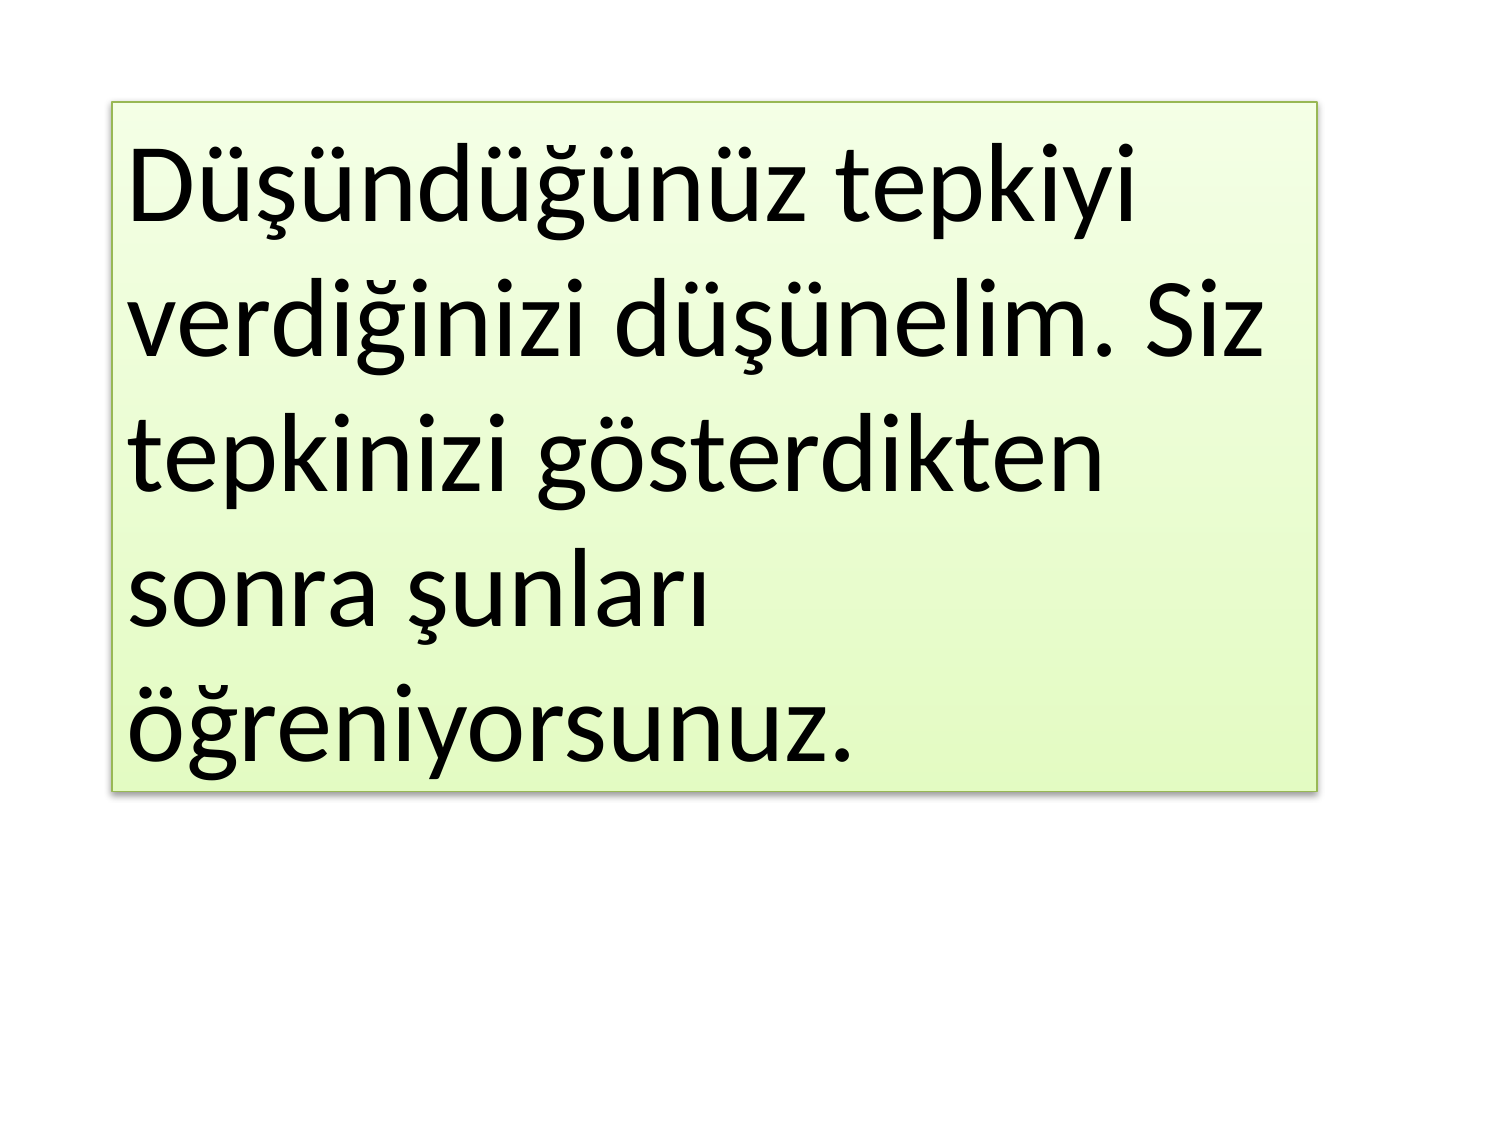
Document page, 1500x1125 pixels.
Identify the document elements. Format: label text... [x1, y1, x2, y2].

text_box Düşündüğünüz tepkiyi verdiğinizi düşünelim. Siz tepkinizi gösterdikten sonra şunları öğreniyorsunuz. [111, 101, 1318, 792]
